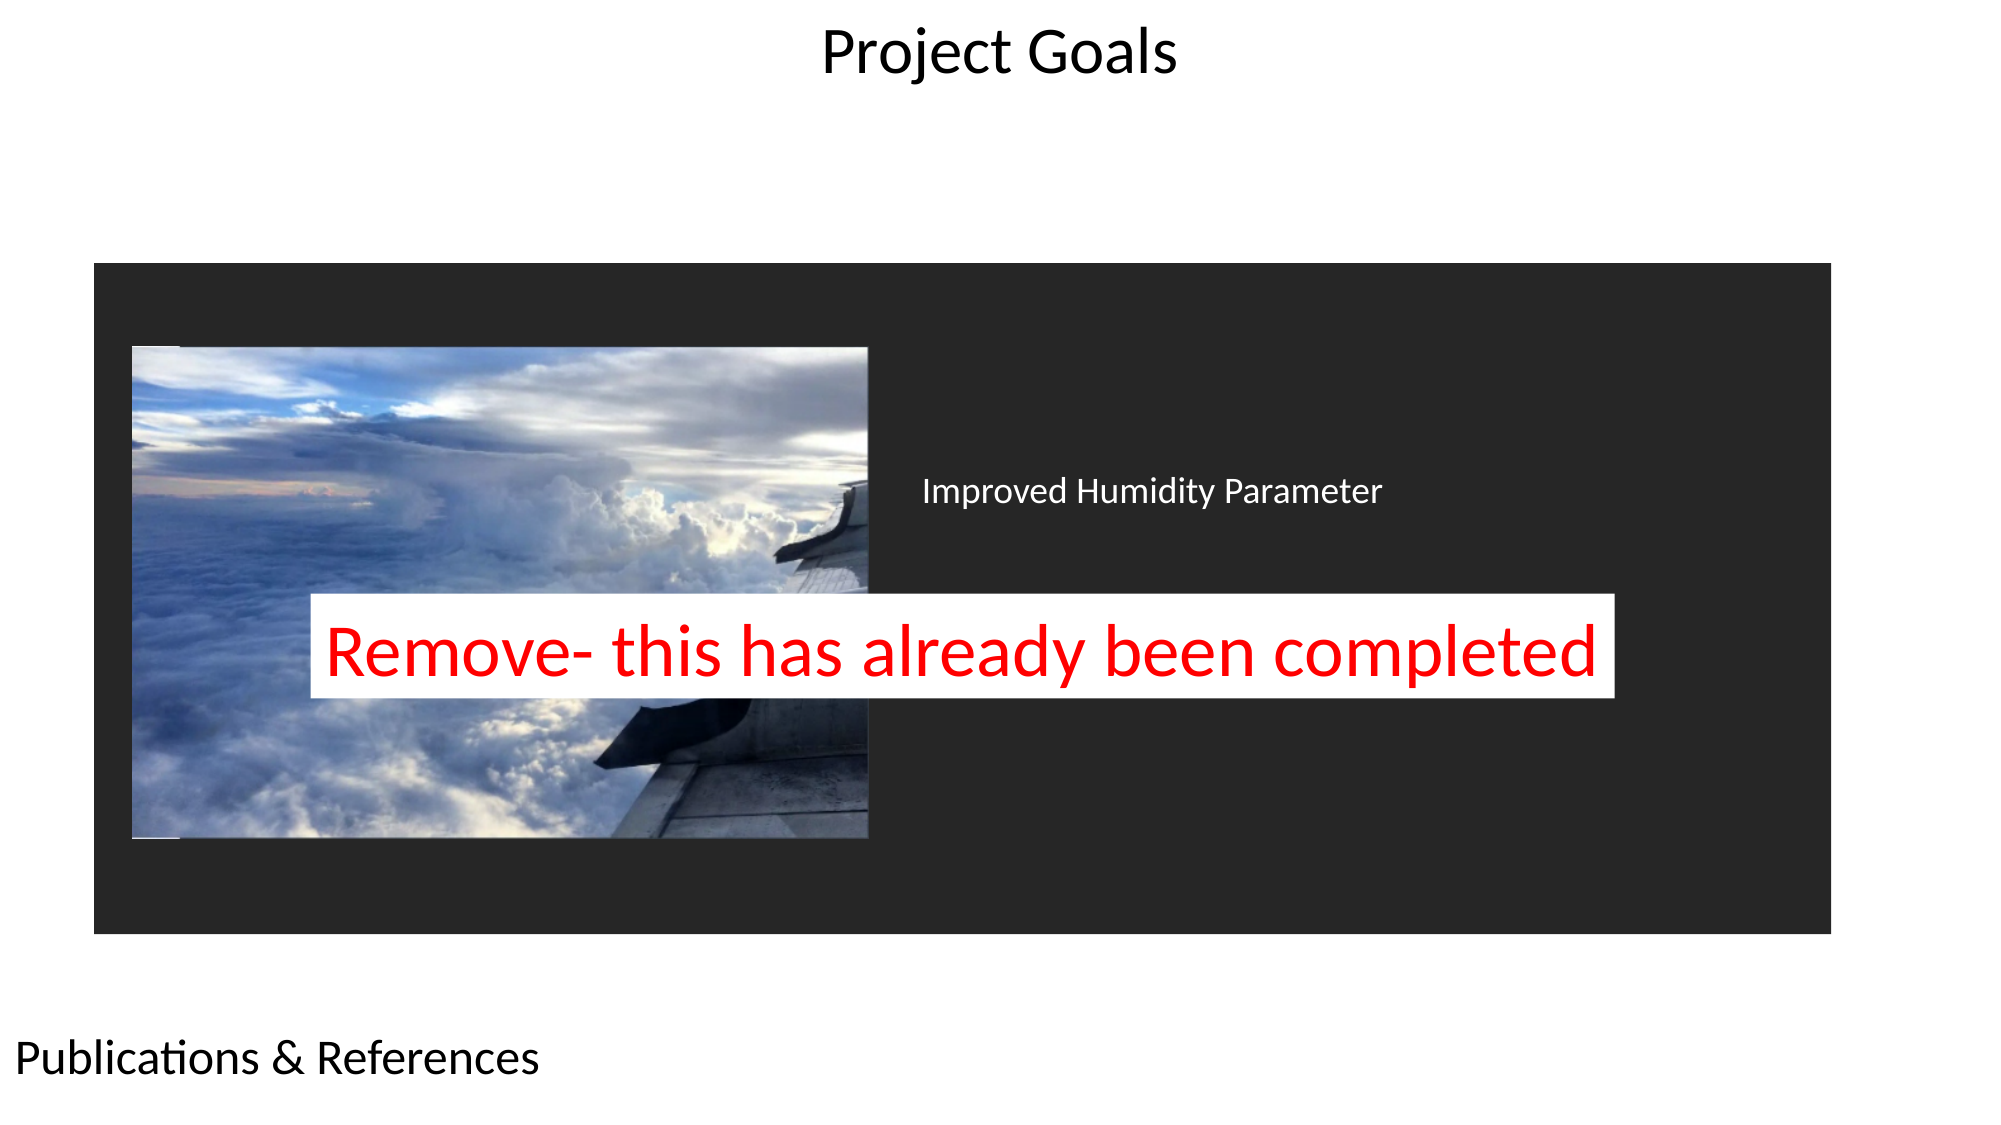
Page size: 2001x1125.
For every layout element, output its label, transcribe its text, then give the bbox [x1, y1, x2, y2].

text_box Publications & References [0, 1017, 2000, 1093]
text_box Project Goals [0, 0, 2000, 95]
text_box [93, 262, 1832, 935]
text_box Remove- this has already been completed [869, 593, 1615, 699]
picture [132, 346, 869, 839]
text_box Improved Humidity Parameter [907, 458, 1799, 519]
